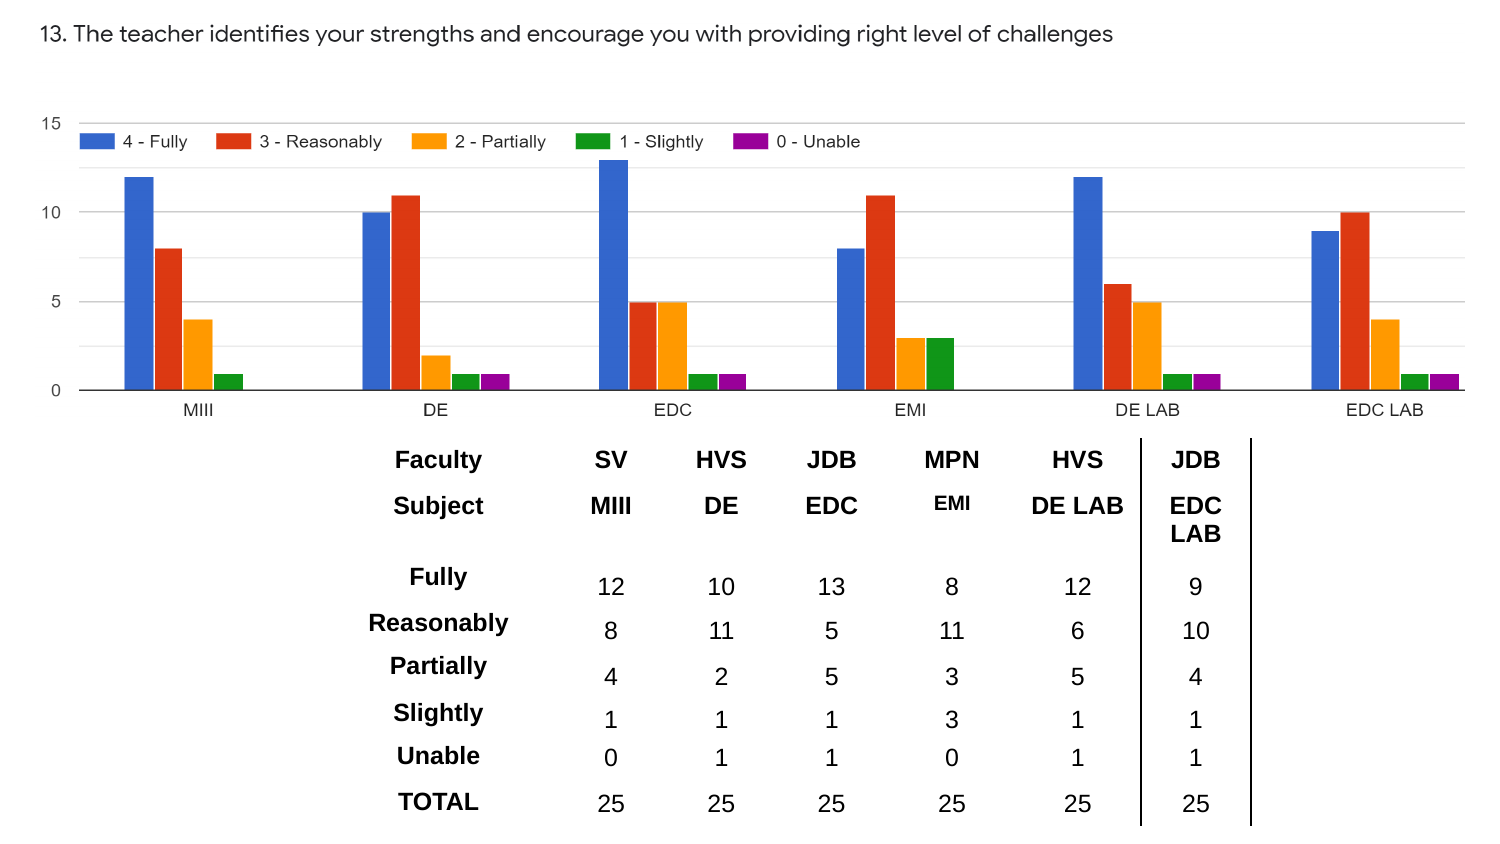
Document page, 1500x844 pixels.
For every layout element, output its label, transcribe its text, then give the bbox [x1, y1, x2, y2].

table_cell 0 [889, 734, 1015, 780]
table_cell MIII [554, 484, 669, 555]
table_cell 25 [774, 780, 889, 826]
table_cell 1 [669, 691, 774, 734]
table_cell 11 [669, 601, 774, 645]
table_cell 25 [1015, 780, 1140, 826]
table_cell 1 [554, 691, 669, 734]
table_cell EDC [774, 484, 889, 555]
table_cell 9 [1142, 555, 1250, 601]
table_cell 5 [774, 645, 889, 691]
table_cell 8 [554, 601, 669, 645]
table_cell 12 [1015, 555, 1140, 601]
table_cell 3 [889, 691, 1015, 734]
table_cell 1 [774, 691, 889, 734]
table_cell 1 [774, 734, 889, 780]
table_cell 1 [1015, 691, 1140, 734]
table_cell 4 [1142, 645, 1250, 691]
table_cell Slightly [324, 691, 554, 734]
table_cell 8 [889, 555, 1015, 601]
table_cell 5 [1015, 645, 1140, 691]
table_cell Partially [324, 645, 554, 691]
table_cell 10 [1142, 601, 1250, 645]
table_cell Unable [324, 734, 554, 780]
table_cell 2 [669, 645, 774, 691]
table_cell 4 [554, 645, 669, 691]
table_cell 12 [554, 555, 669, 601]
table_header JDB [774, 438, 889, 484]
table_cell Fully [324, 555, 554, 601]
table_cell 25 [669, 780, 774, 826]
table_cell EMI [889, 484, 1015, 555]
table_cell 25 [1142, 780, 1250, 826]
table_cell 1 [1015, 734, 1140, 780]
table_cell EDC LAB [1142, 484, 1250, 555]
table_cell DE LAB [1015, 484, 1140, 555]
table_cell 5 [774, 601, 889, 645]
table_cell 1 [669, 734, 774, 780]
table_cell 6 [1015, 601, 1140, 645]
table_header HVS [1015, 438, 1140, 484]
table_cell 13 [774, 555, 889, 601]
table_cell 0 [554, 734, 669, 780]
table_cell 3 [889, 645, 1015, 691]
table_header SV [554, 438, 669, 484]
table_cell 25 [889, 780, 1015, 826]
table_cell Reasonably [324, 601, 554, 645]
table_cell 1 [1142, 734, 1250, 780]
table_header Faculty [324, 438, 554, 484]
table_cell 11 [889, 601, 1015, 645]
table_cell 25 [554, 780, 669, 826]
table_header JDB [1142, 438, 1250, 484]
table_header HVS [669, 438, 774, 484]
table_cell TOTAL [324, 780, 554, 826]
table_cell 1 [1142, 691, 1250, 734]
table_header MPN [889, 438, 1015, 484]
table_cell DE [669, 484, 774, 555]
picture [34, 19, 1466, 422]
table_cell Subject [324, 484, 554, 555]
table_cell 10 [669, 555, 774, 601]
